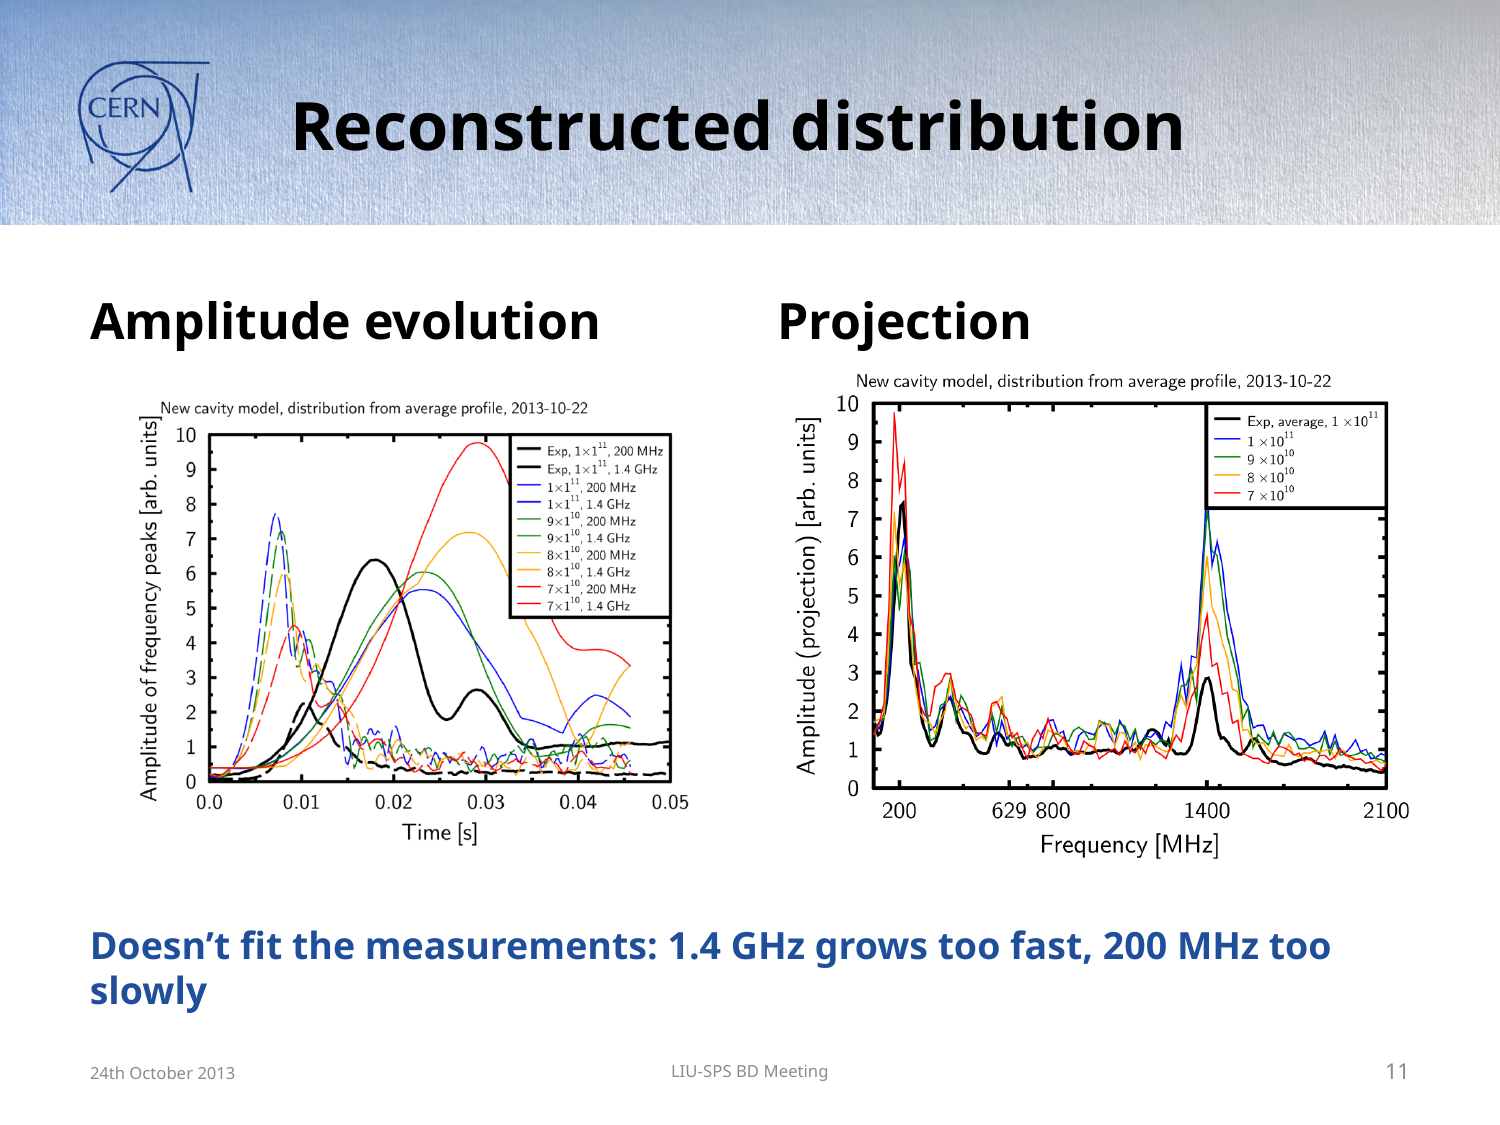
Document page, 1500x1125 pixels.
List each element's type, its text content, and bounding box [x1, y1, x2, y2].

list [761, 362, 1426, 880]
list Projection [761, 251, 1425, 357]
picture [0, 0, 1500, 225]
text_box Doesn’t fit the measurements: 1.4 GHz grows too fast, 200 MHz too slowly [74, 914, 1413, 1020]
title Reconstructed distribution [275, 45, 1425, 188]
footer LIU-SPS BD Meeting [512, 1042, 988, 1103]
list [74, 371, 738, 871]
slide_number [75, 1042, 425, 1103]
slide_number 11 [1074, 1042, 1425, 1103]
list Amplitude evolution [75, 251, 738, 357]
